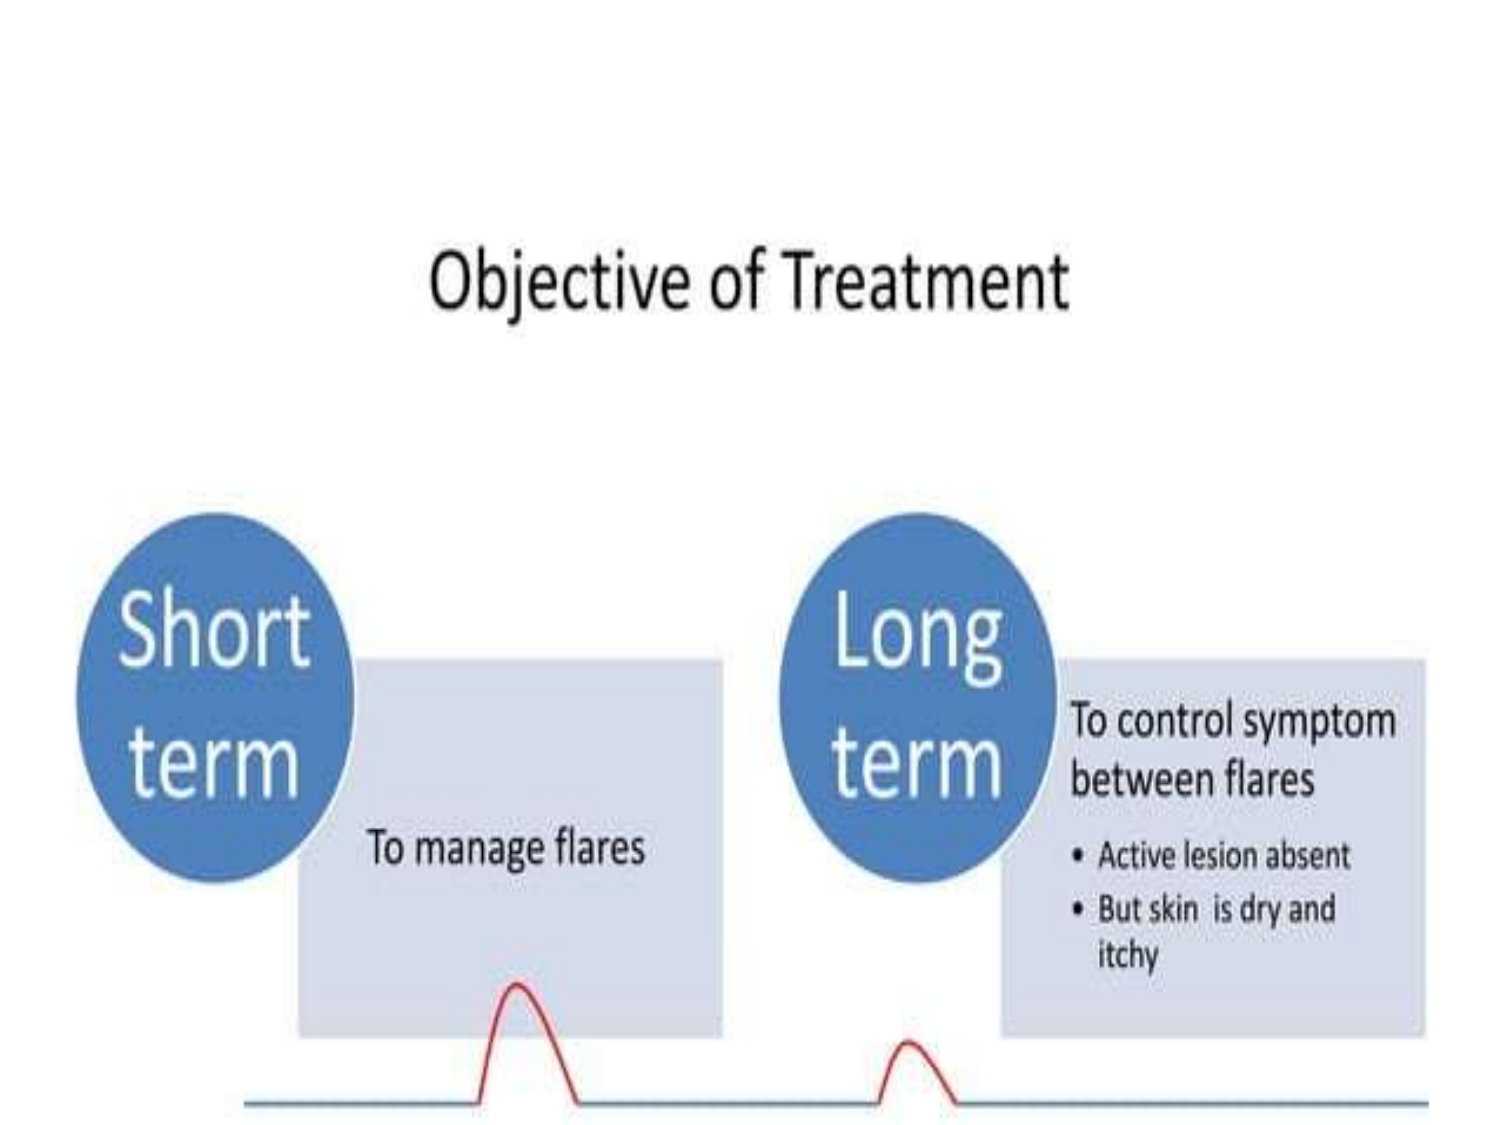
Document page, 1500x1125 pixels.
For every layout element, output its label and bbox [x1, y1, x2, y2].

picture [0, 139, 1500, 1125]
